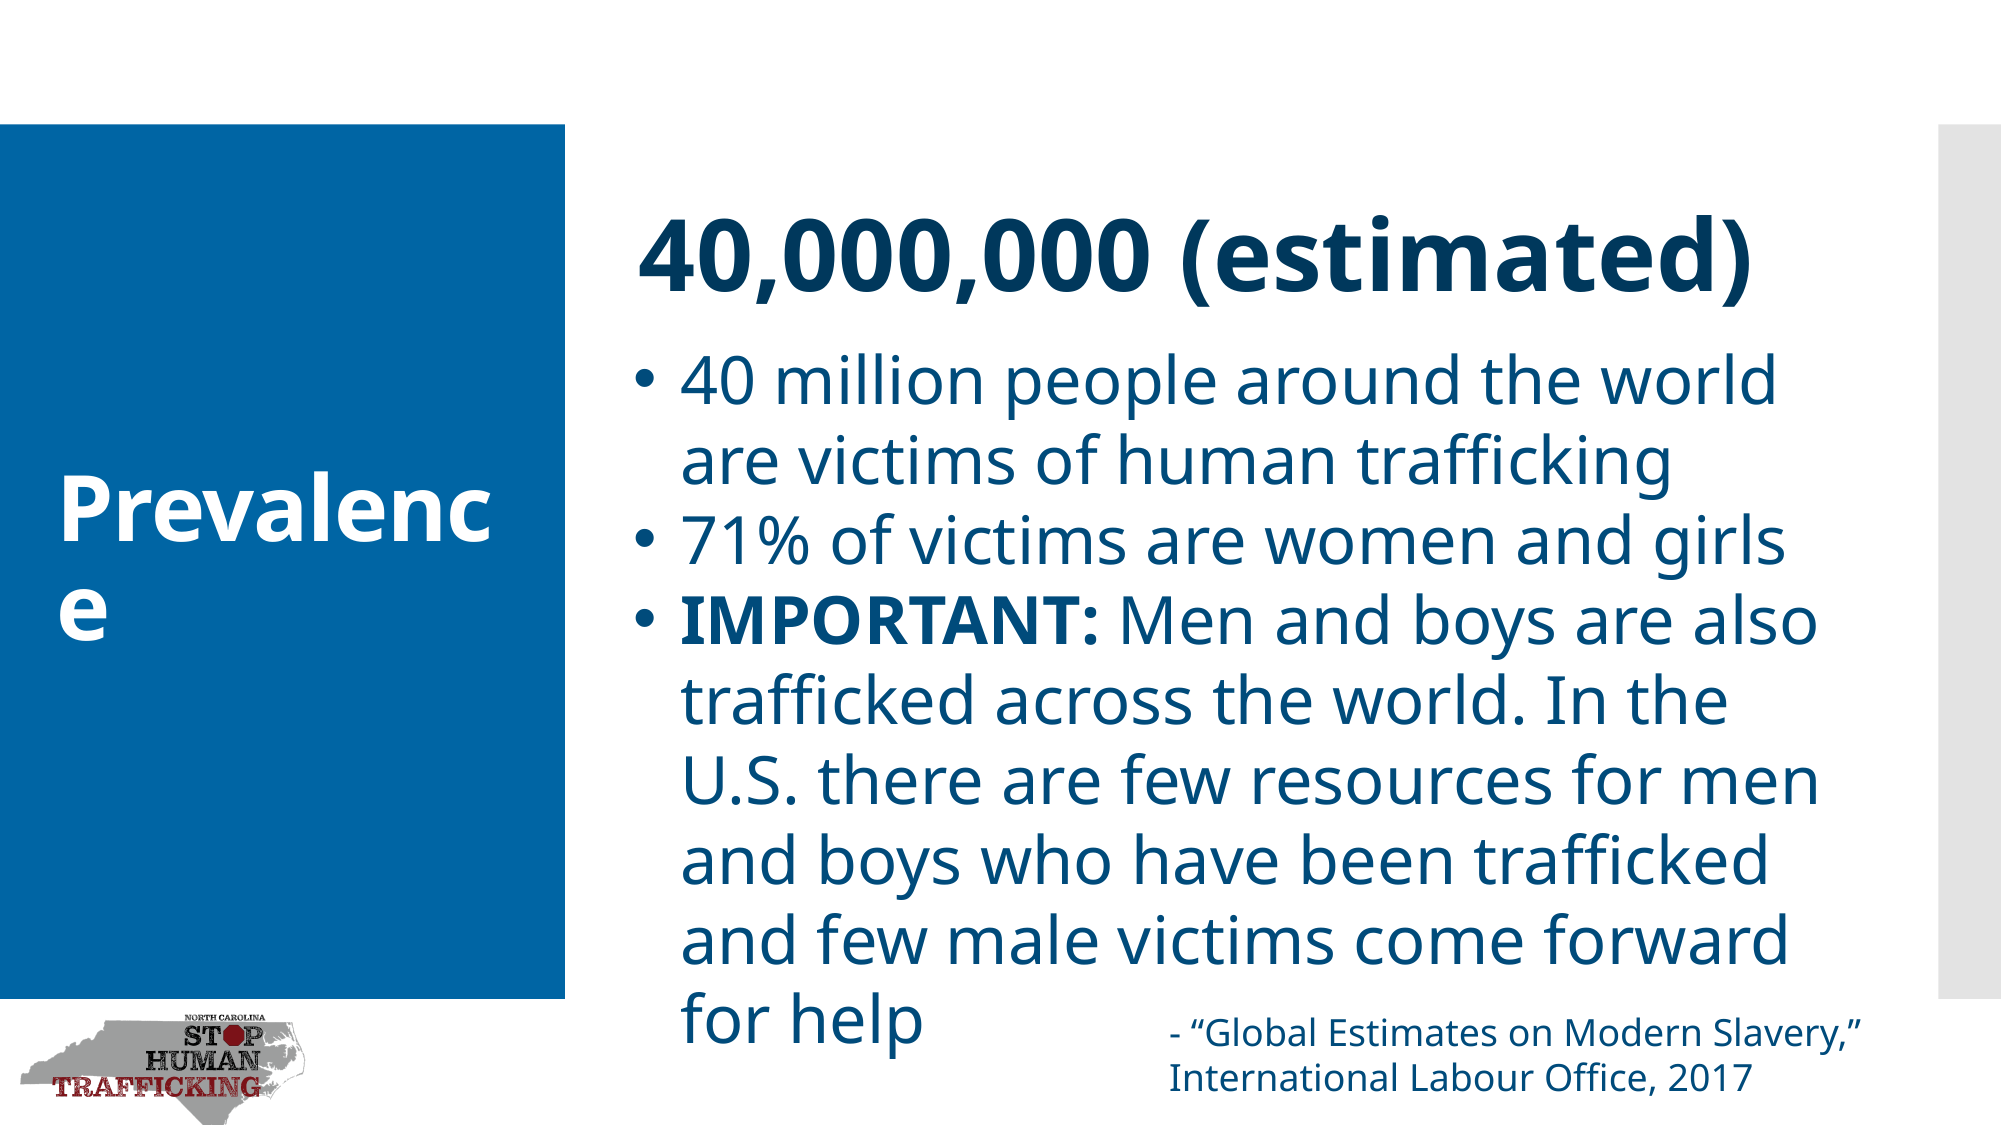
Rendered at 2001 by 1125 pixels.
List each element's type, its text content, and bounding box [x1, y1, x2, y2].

picture [14, 993, 329, 1125]
text_box 40 million people around the world are victims of human trafficking 71% of victims are women and girls IMPORTANT: Men and boys are also trafficked across the world. In the U.S. there are few resources for men and boys who have been trafficked and few male victims come forward for help [618, 330, 1841, 1065]
title Prevalence [41, 184, 525, 940]
text_box - “Global Estimates on Modern Slavery,” International Labour Office, 2017 [1154, 1001, 1986, 1107]
text_box 40,000,000 (estimated) [524, 184, 1869, 320]
